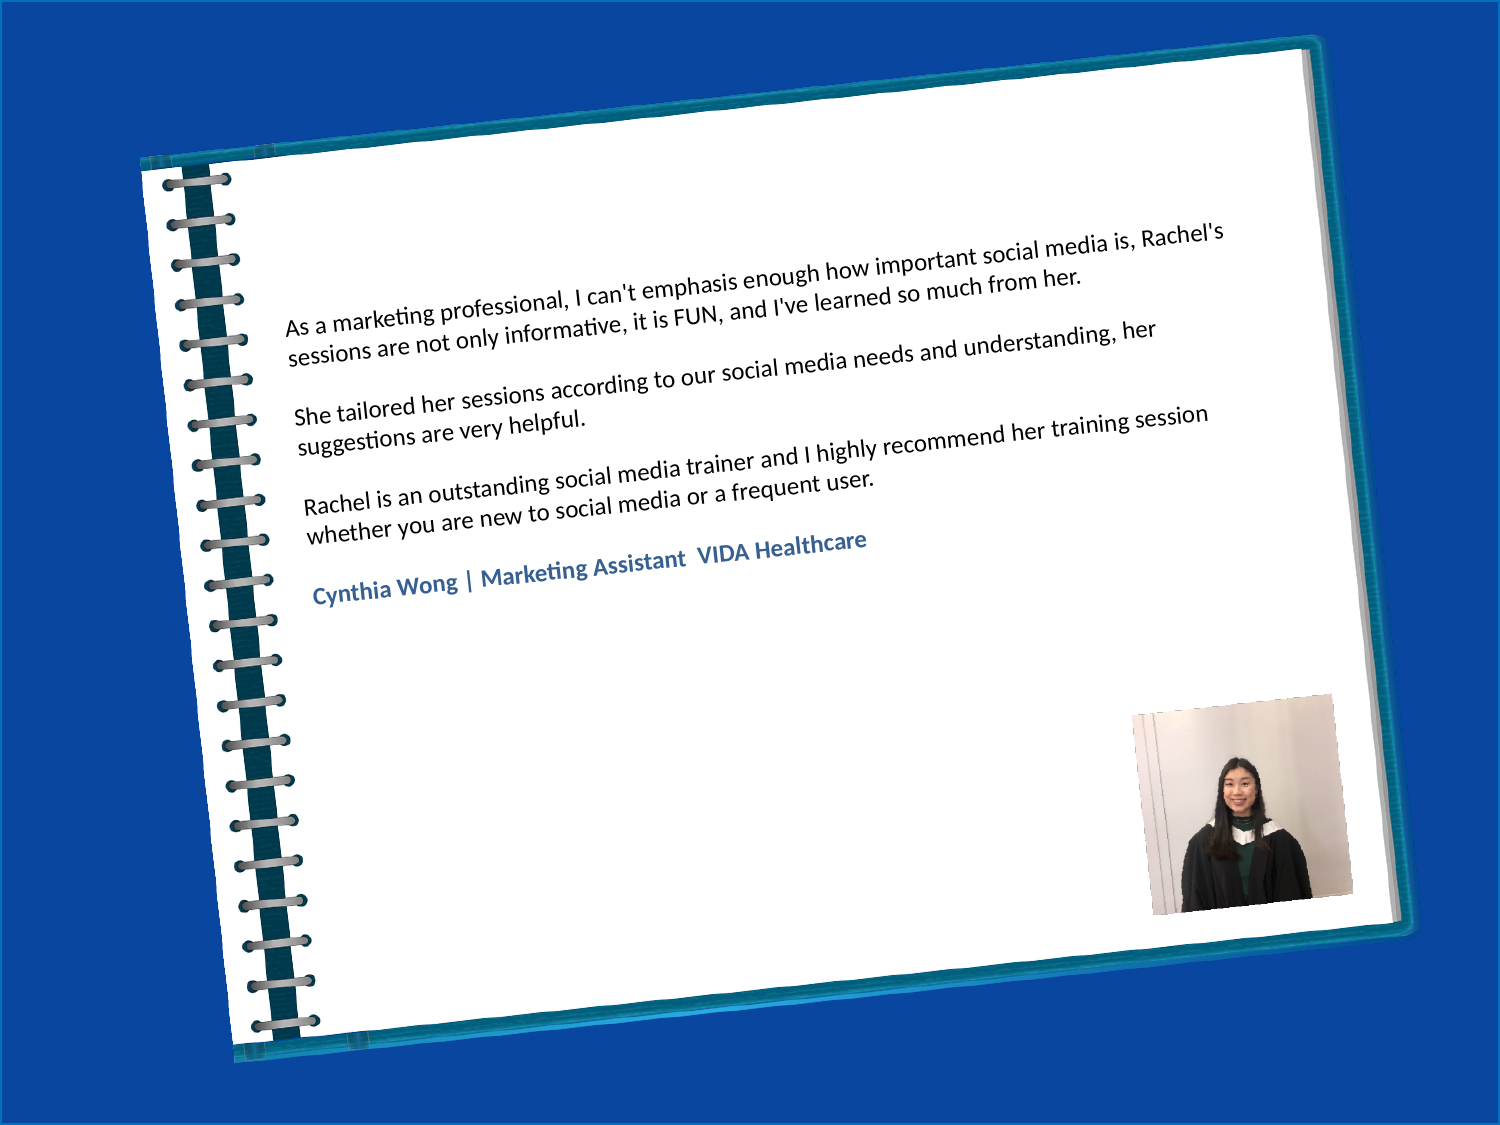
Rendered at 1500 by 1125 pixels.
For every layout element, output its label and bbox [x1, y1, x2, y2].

text_box [0, 0, 1500, 1125]
picture [138, 1, 1500, 1080]
